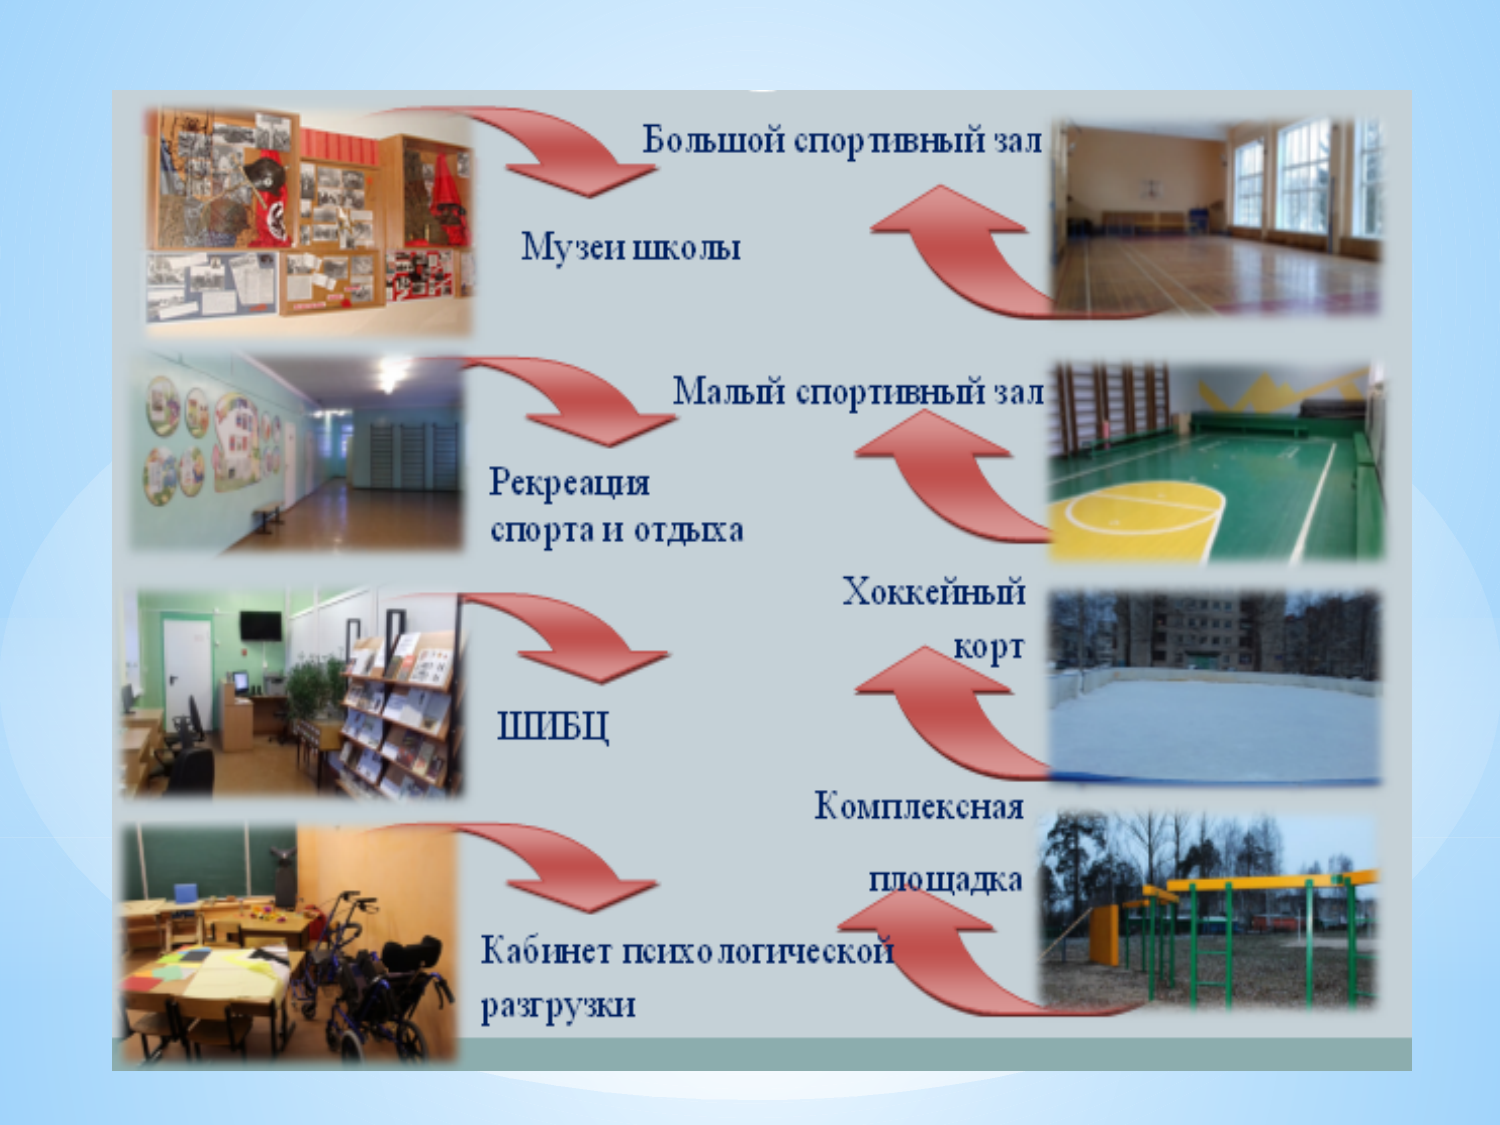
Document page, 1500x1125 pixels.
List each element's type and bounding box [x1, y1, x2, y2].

picture [111, 89, 1412, 1071]
